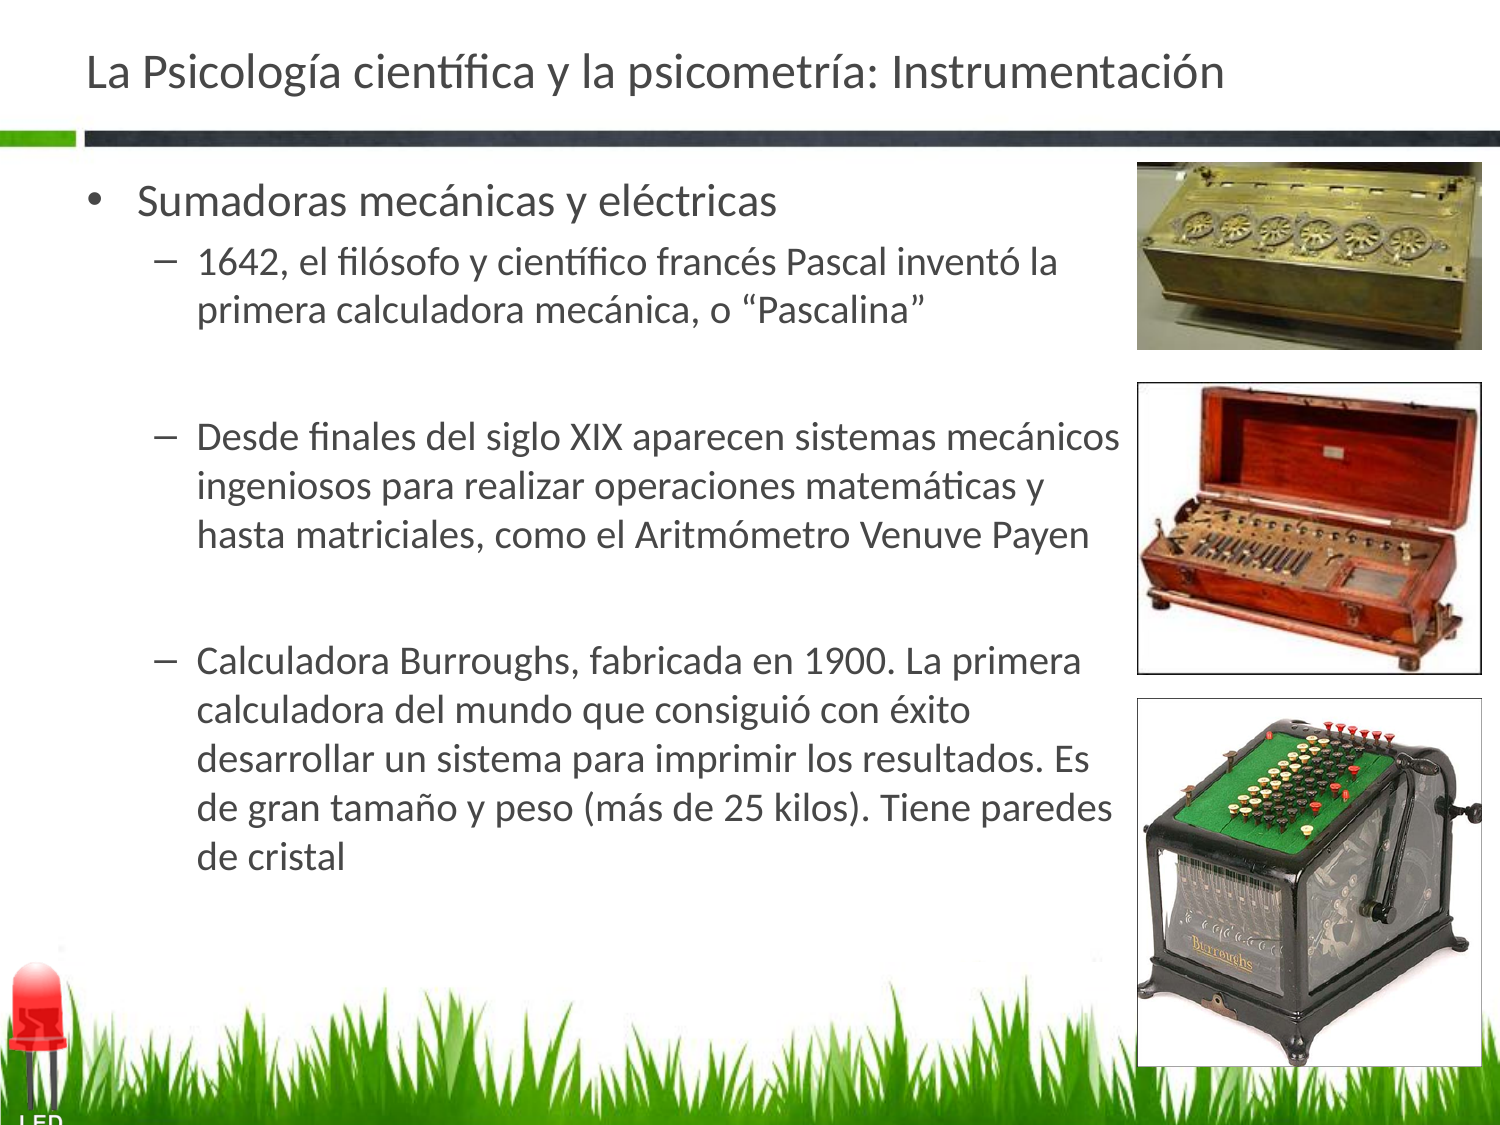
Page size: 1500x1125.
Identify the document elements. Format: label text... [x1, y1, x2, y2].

title La Psicología científica y la psicometría: Instrumentación [71, 12, 1450, 125]
list Sumadoras mecánicas y eléctricas 1642, el filósofo y científico francés Pascal inventó la primera calculadora mecánica, o “Pascalina” Desde finales del siglo XIX aparecen sistemas mecánicos ingeniosos para realizar operaciones matemáticas y hasta matriciales, como el Aritmómetro Venuve Payen Calculadora Burroughs, fabricada en 1900. La primera calculadora del mundo que consiguió con éxito desarrollar un sistema para imprimir los resultados. Es de gran tamaño y peso (más de 25 kilos). Tiene paredes de cristal [71, 162, 1138, 905]
picture [0, 0, 1500, 1125]
